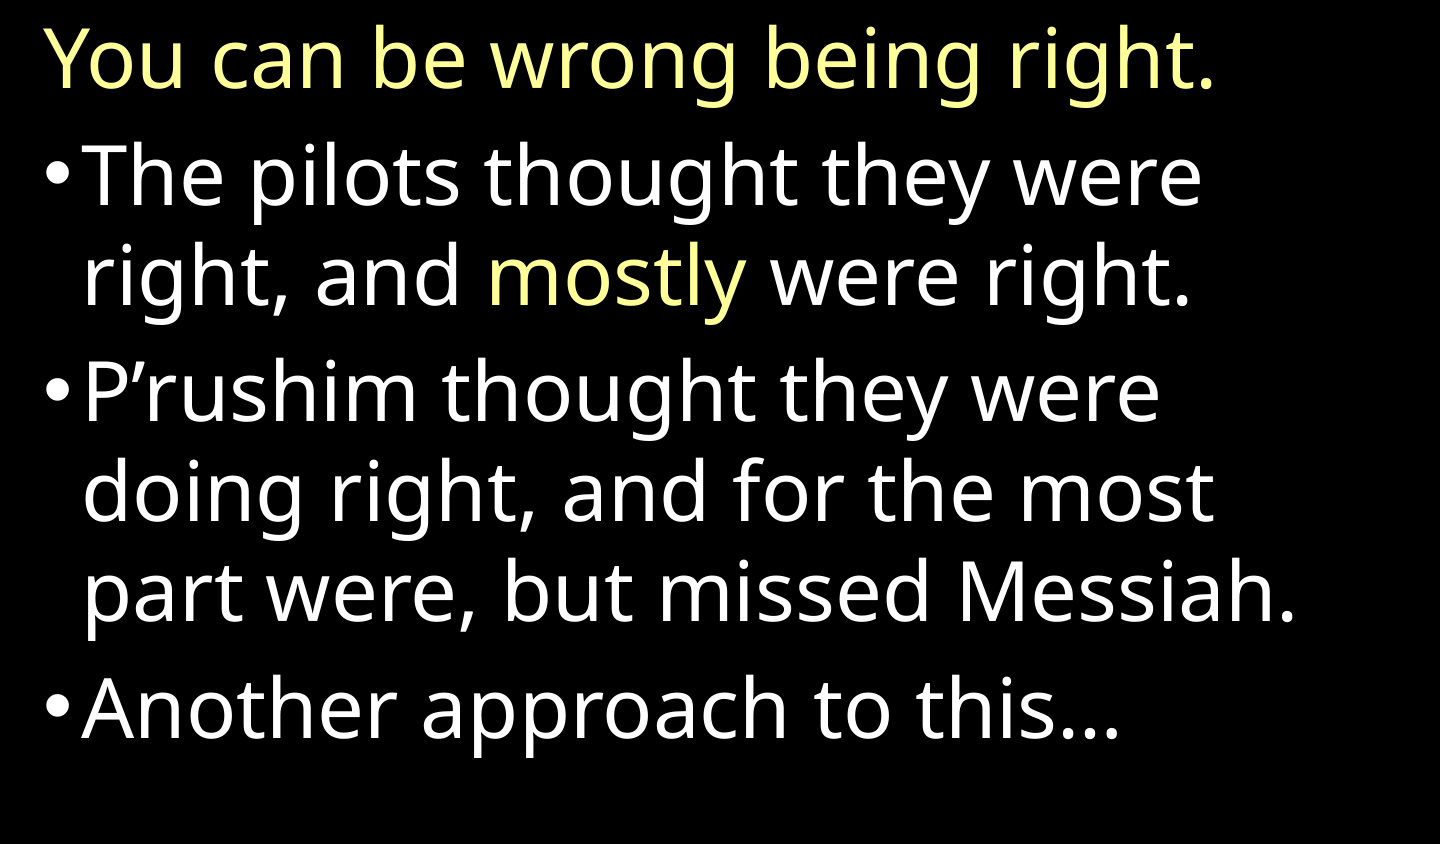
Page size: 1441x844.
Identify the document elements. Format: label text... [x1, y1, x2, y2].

subtitle You can be wrong being right. The pilots thought they were right, and mostly were right. P’rushim thought they were doing right, and for the most part were, but missed Messiah. Another approach to this… [32, 0, 1408, 844]
